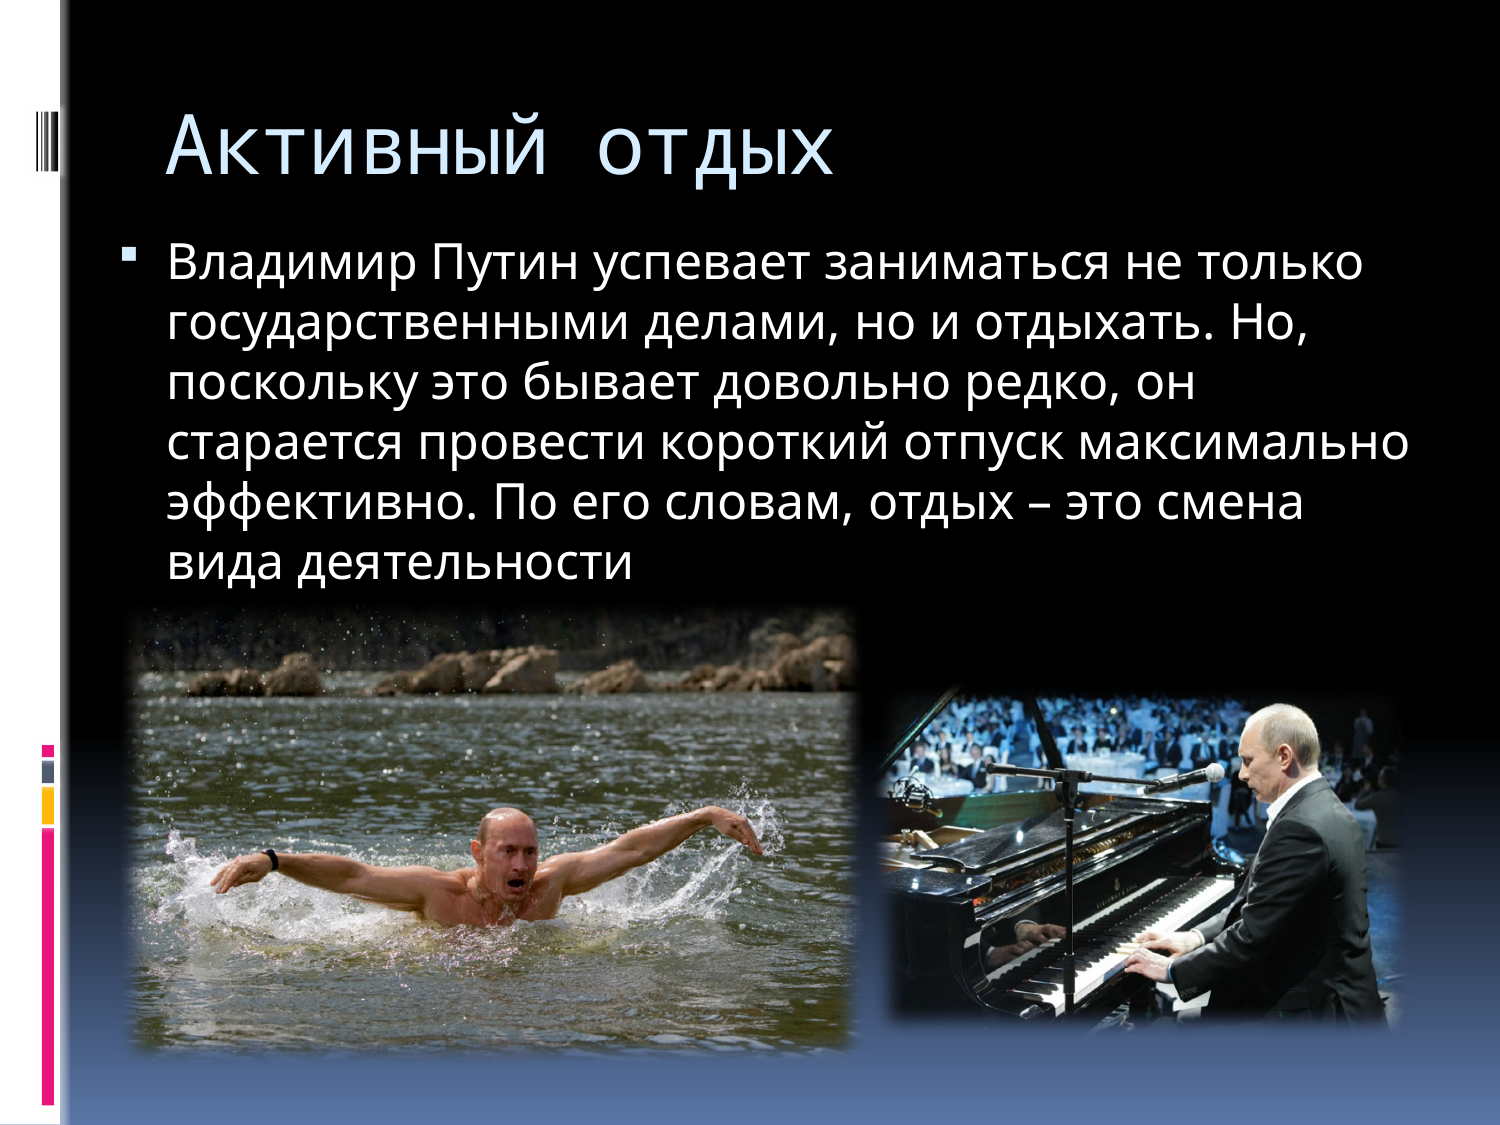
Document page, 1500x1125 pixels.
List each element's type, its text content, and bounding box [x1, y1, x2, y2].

picture [116, 597, 867, 1067]
title Активный отдых [150, 83, 1425, 222]
picture [870, 679, 1413, 1039]
list Владимир Путин успевает заниматься не только государственными делами, но и отдыхать. Но, поскольку это бывает довольно редко, он старается провести короткий отпуск максимально эффективно. По его словам, отдых – это смена вида деятельности [93, 222, 1444, 598]
